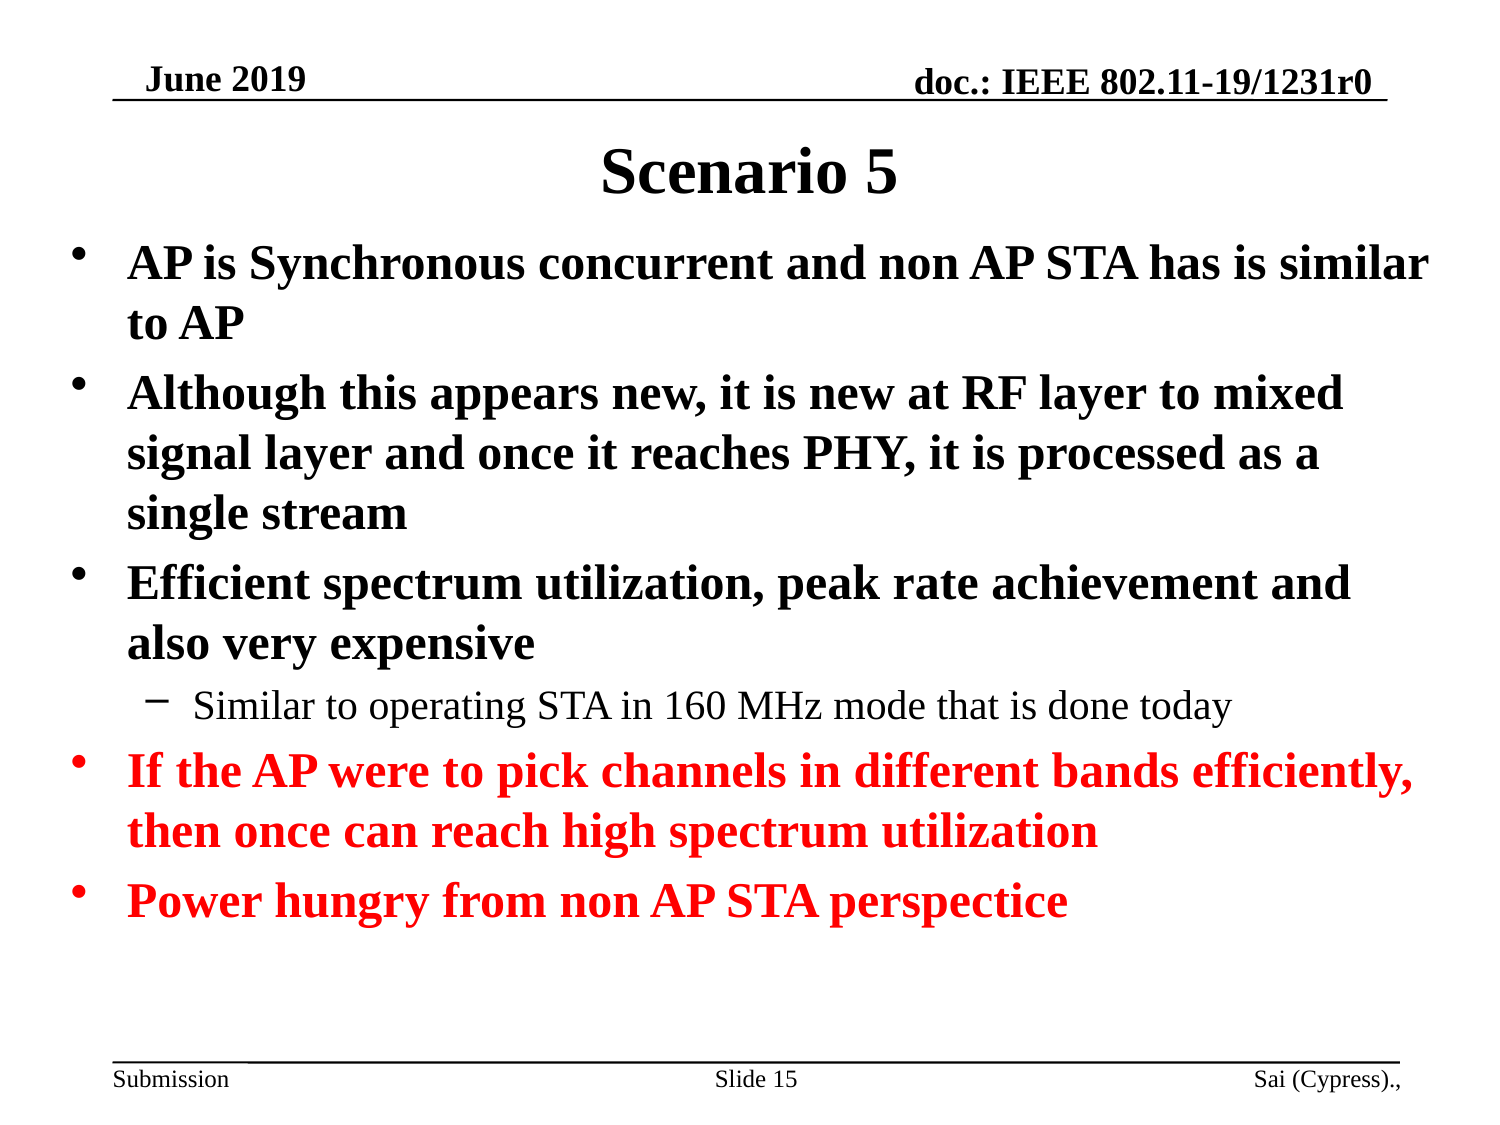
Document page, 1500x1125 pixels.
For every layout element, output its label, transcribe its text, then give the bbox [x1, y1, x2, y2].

list AP is Synchronous concurrent and non AP STA has is similar to AP Although this appears new, it is new at RF layer to mixed signal layer and once it reaches PHY, it is processed as a single stream Efficient spectrum utilization, peak rate achievement and also very expensive Similar to operating STA in 160 MHz mode that is done today If the AP were to pick channels in different bands efficiently, then once can reach high spectrum utilization Power hungry from non AP STA perspectice [55, 221, 1458, 1053]
title Scenario 5 [112, 112, 1388, 223]
footer Sai (Cypress)., [949, 1061, 1402, 1093]
slide_number Slide 15 [712, 1061, 801, 1093]
